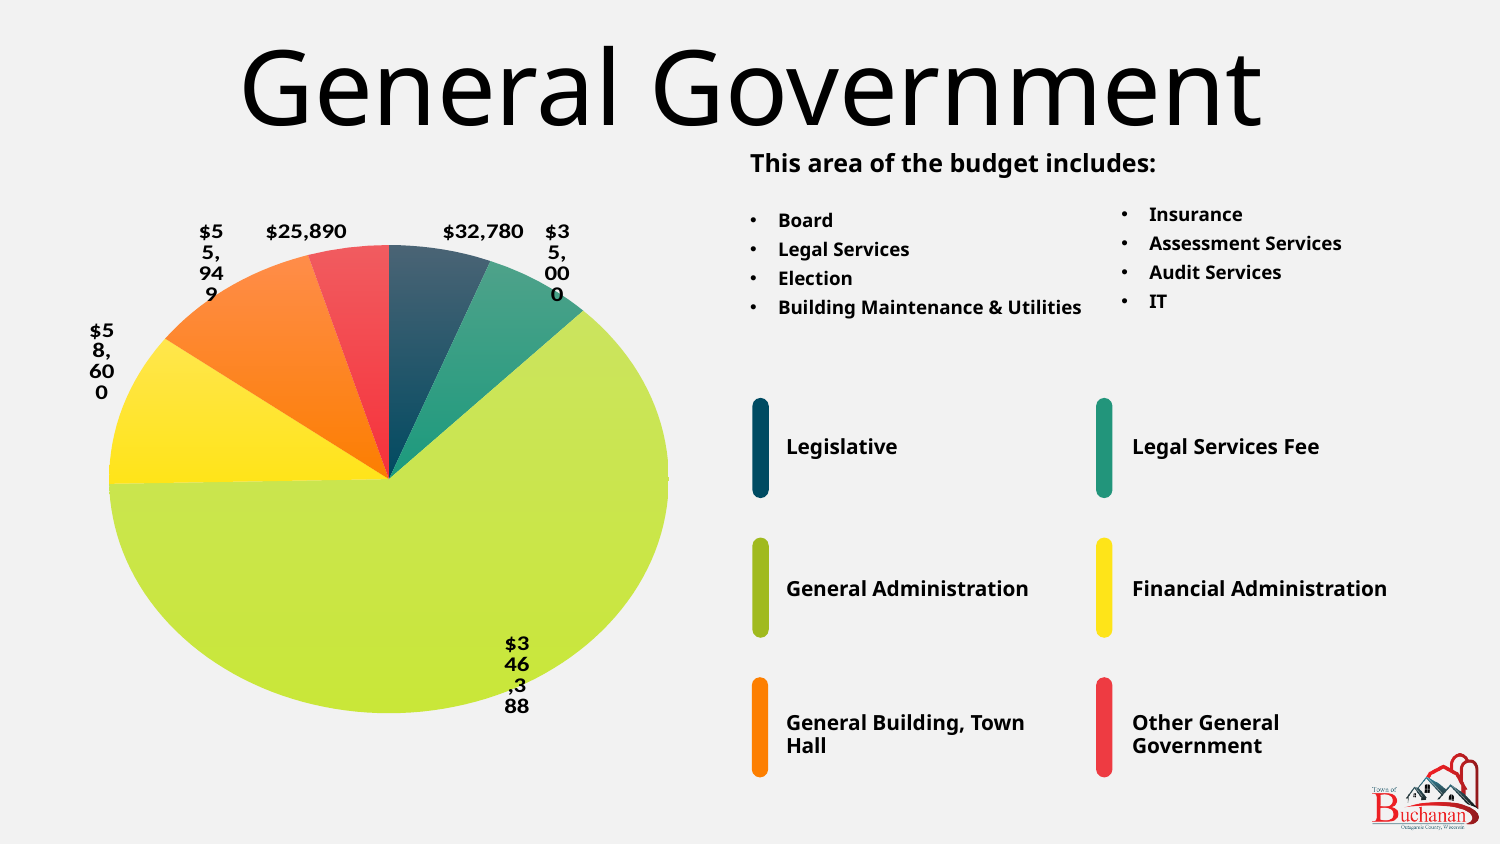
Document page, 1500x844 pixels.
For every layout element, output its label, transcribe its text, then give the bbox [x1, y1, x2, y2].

text_box [1095, 536, 1114, 639]
text_box [1095, 396, 1114, 500]
text_box General Administration [786, 566, 1043, 617]
text_box Legislative [786, 424, 1043, 475]
text_box Legal Services Fee [1132, 424, 1389, 475]
text_box [750, 676, 770, 779]
text_box Financial Administration [1132, 566, 1389, 617]
text_box Board Legal Services Election Building Maintenance & Utilities [750, 189, 1097, 333]
picture [1372, 753, 1479, 831]
text_box [1095, 676, 1114, 779]
text_box General Government [151, 40, 1352, 143]
text_box This area of the budget includes: [749, 138, 1422, 189]
text_box Insurance Assessment Services Audit Services IT [1121, 184, 1457, 378]
text_box [751, 536, 770, 639]
text_box General Building, Town Hall [786, 701, 1043, 751]
text_box [751, 396, 770, 500]
text_box Other General Government [1132, 701, 1389, 751]
chart [66, 191, 695, 785]
